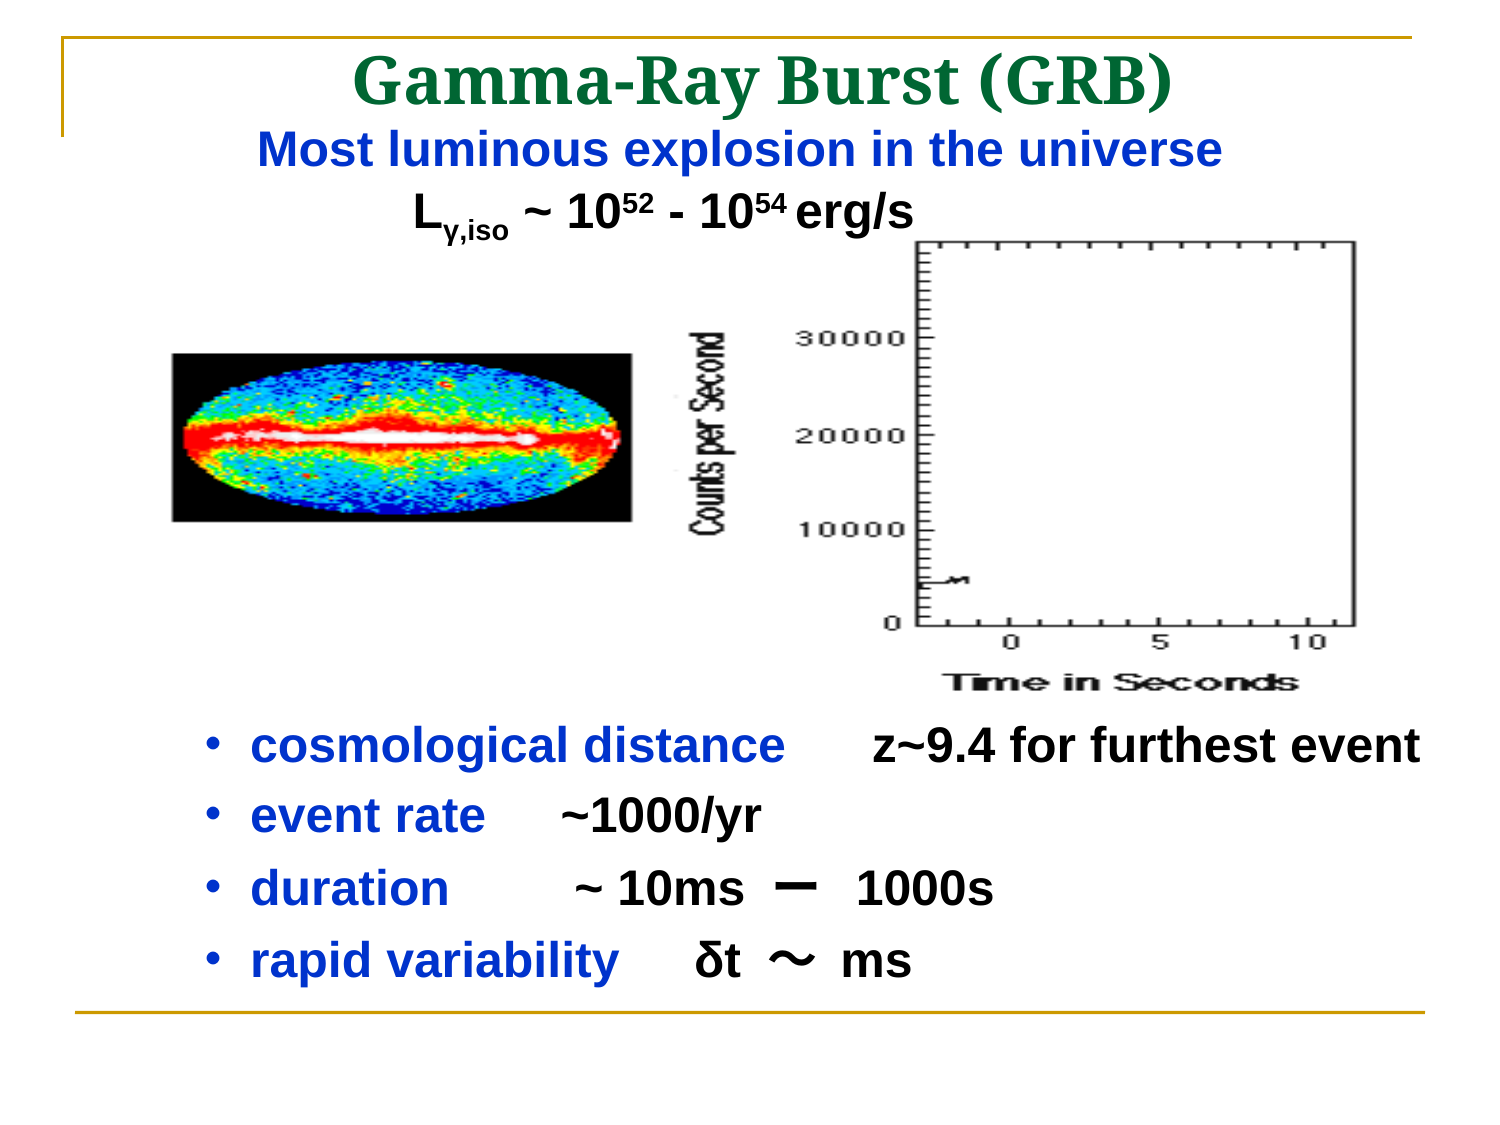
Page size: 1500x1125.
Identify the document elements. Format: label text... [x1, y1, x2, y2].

picture [143, 219, 1384, 706]
text_box ・cosmological distance z~9.4 for furthest event ・event rate ~1000/yr ・duration ~ 10ms ー 1000s ・rapid variability δt ～ ms [173, 705, 1500, 996]
text_box Lγ,iso ~ 1052 - 1054 erg/s [383, 170, 1258, 218]
text_box Most luminous explosion in the universe [242, 108, 1500, 184]
text_box Gamma-Ray Burst (GRB) [88, 30, 1439, 126]
